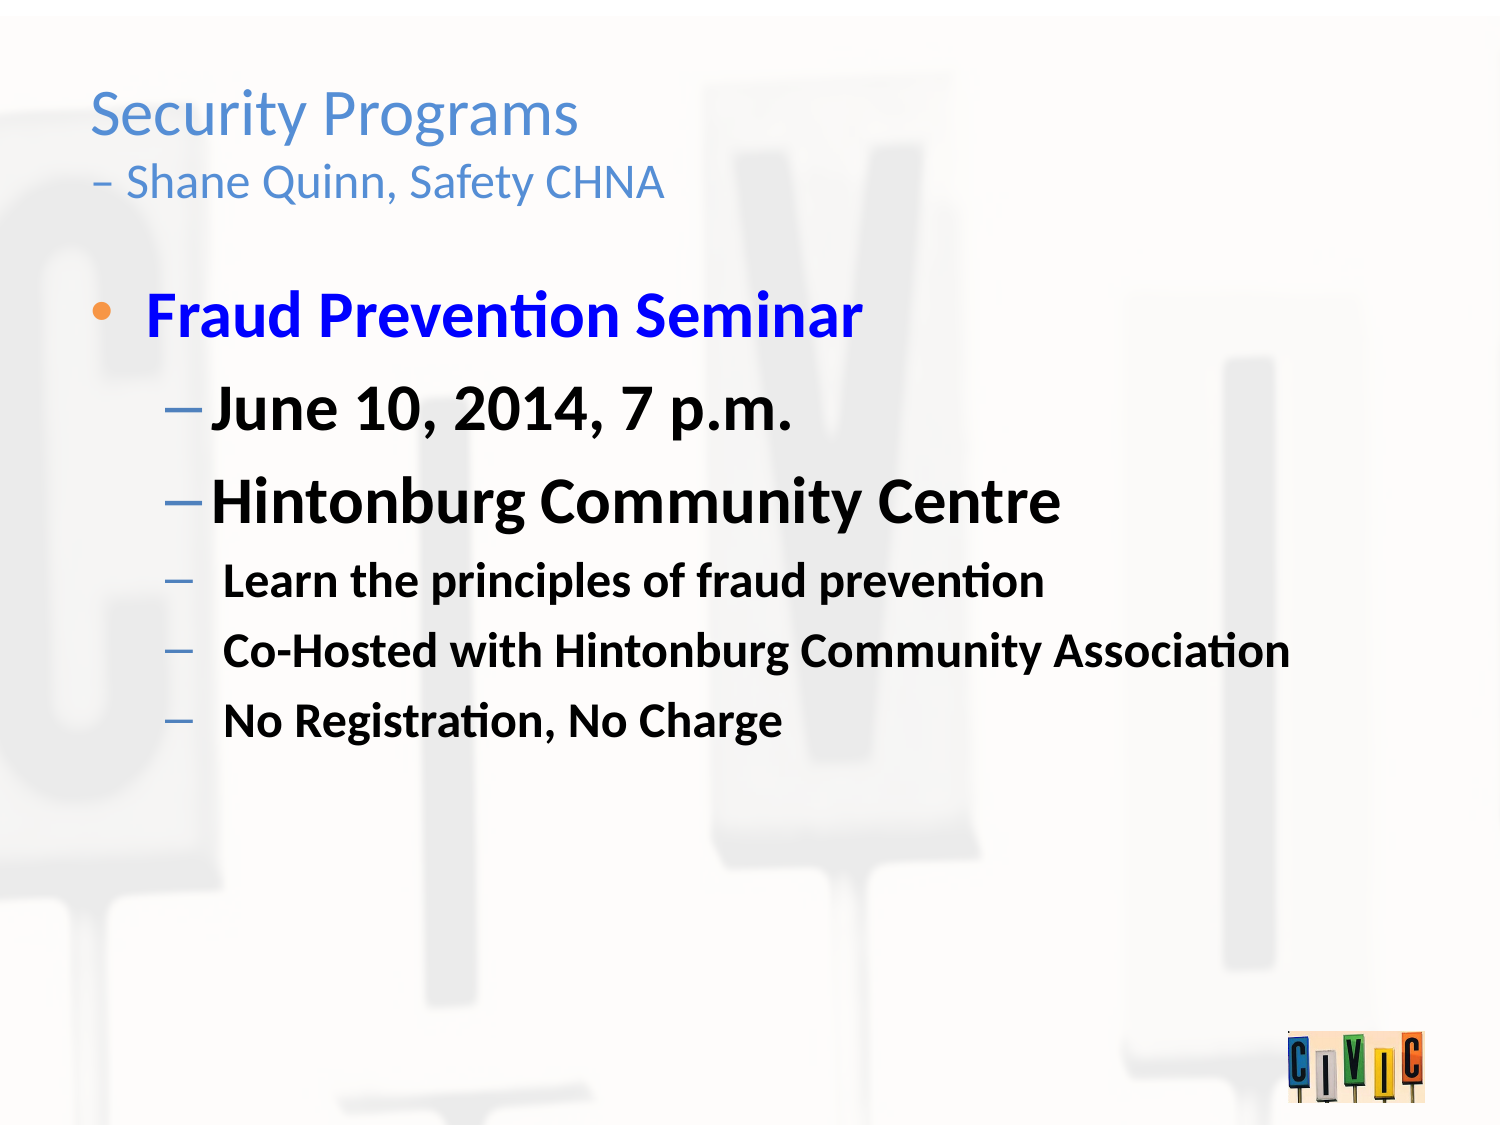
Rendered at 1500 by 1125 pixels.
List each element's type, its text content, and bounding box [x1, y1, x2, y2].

title Security Programs – Shane Quinn, Safety CHNA [74, 44, 1426, 233]
list Fraud Prevention Seminar June 10, 2014, 7 p.m. Hintonburg Community Centre Learn the principles of fraud prevention Co-Hosted with Hintonburg Community Association No Registration, No Charge [74, 262, 1426, 1006]
picture [1288, 1031, 1425, 1103]
